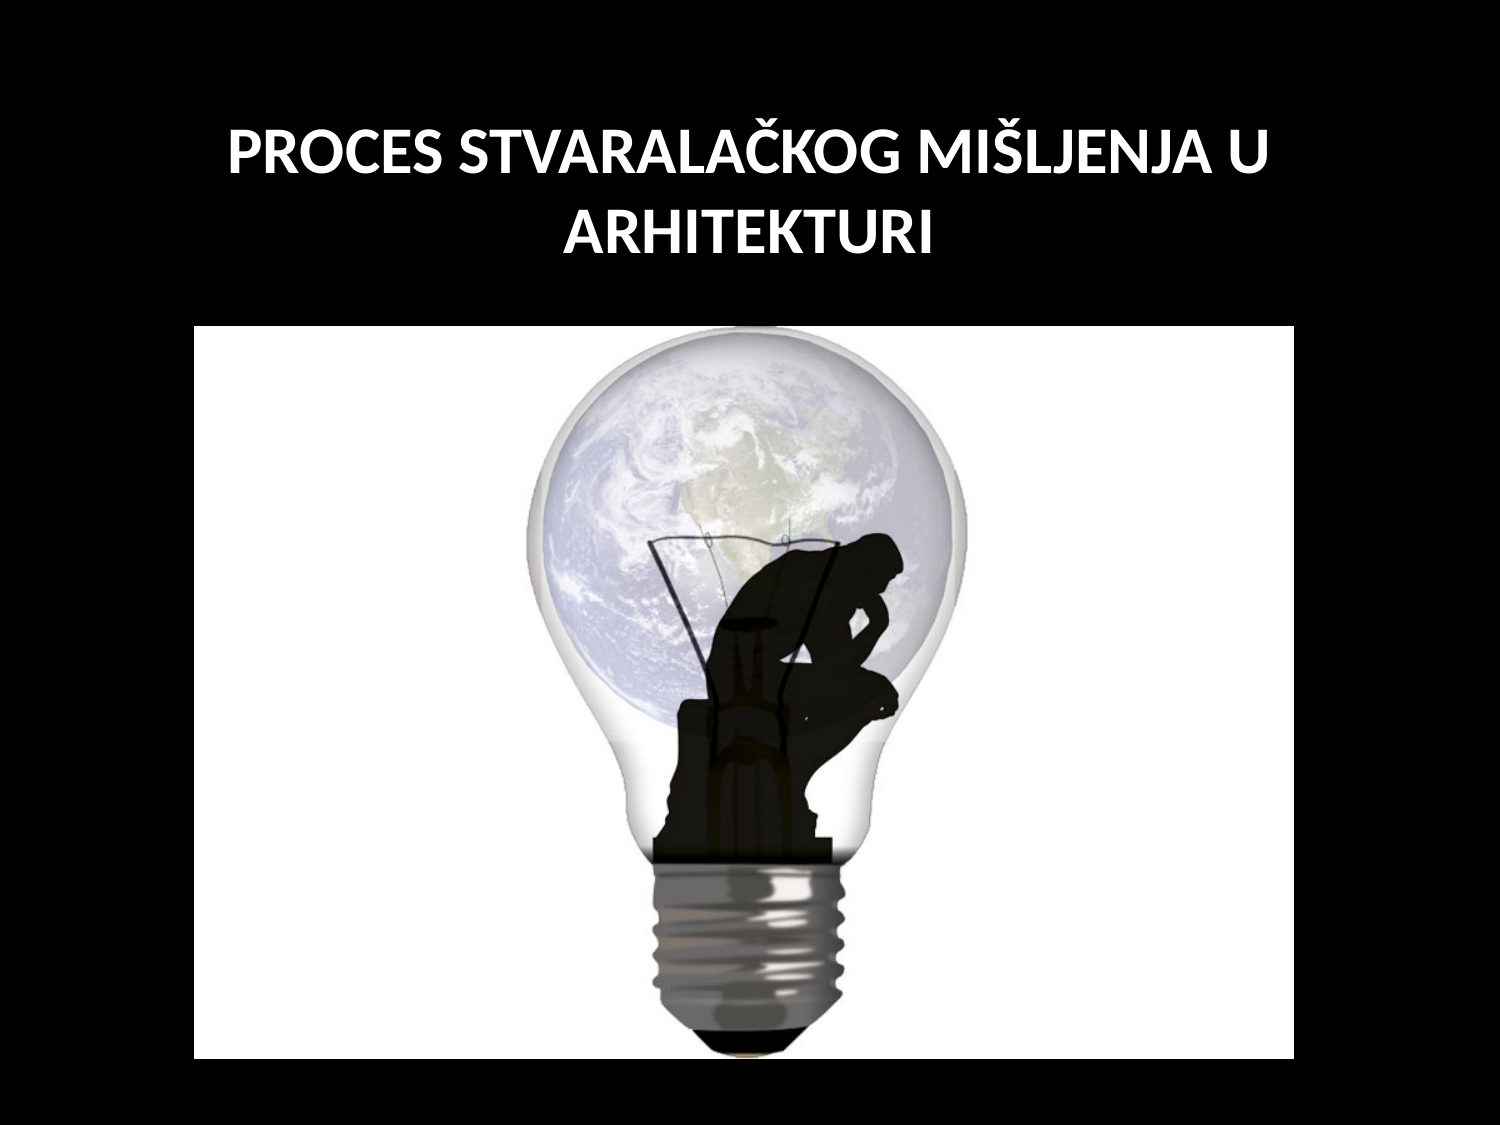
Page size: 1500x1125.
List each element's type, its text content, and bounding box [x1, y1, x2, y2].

picture [194, 325, 1294, 1060]
title PROCES STVARALAČKOG MIŠLJENJA U ARHITEKTURI [112, 66, 1388, 308]
